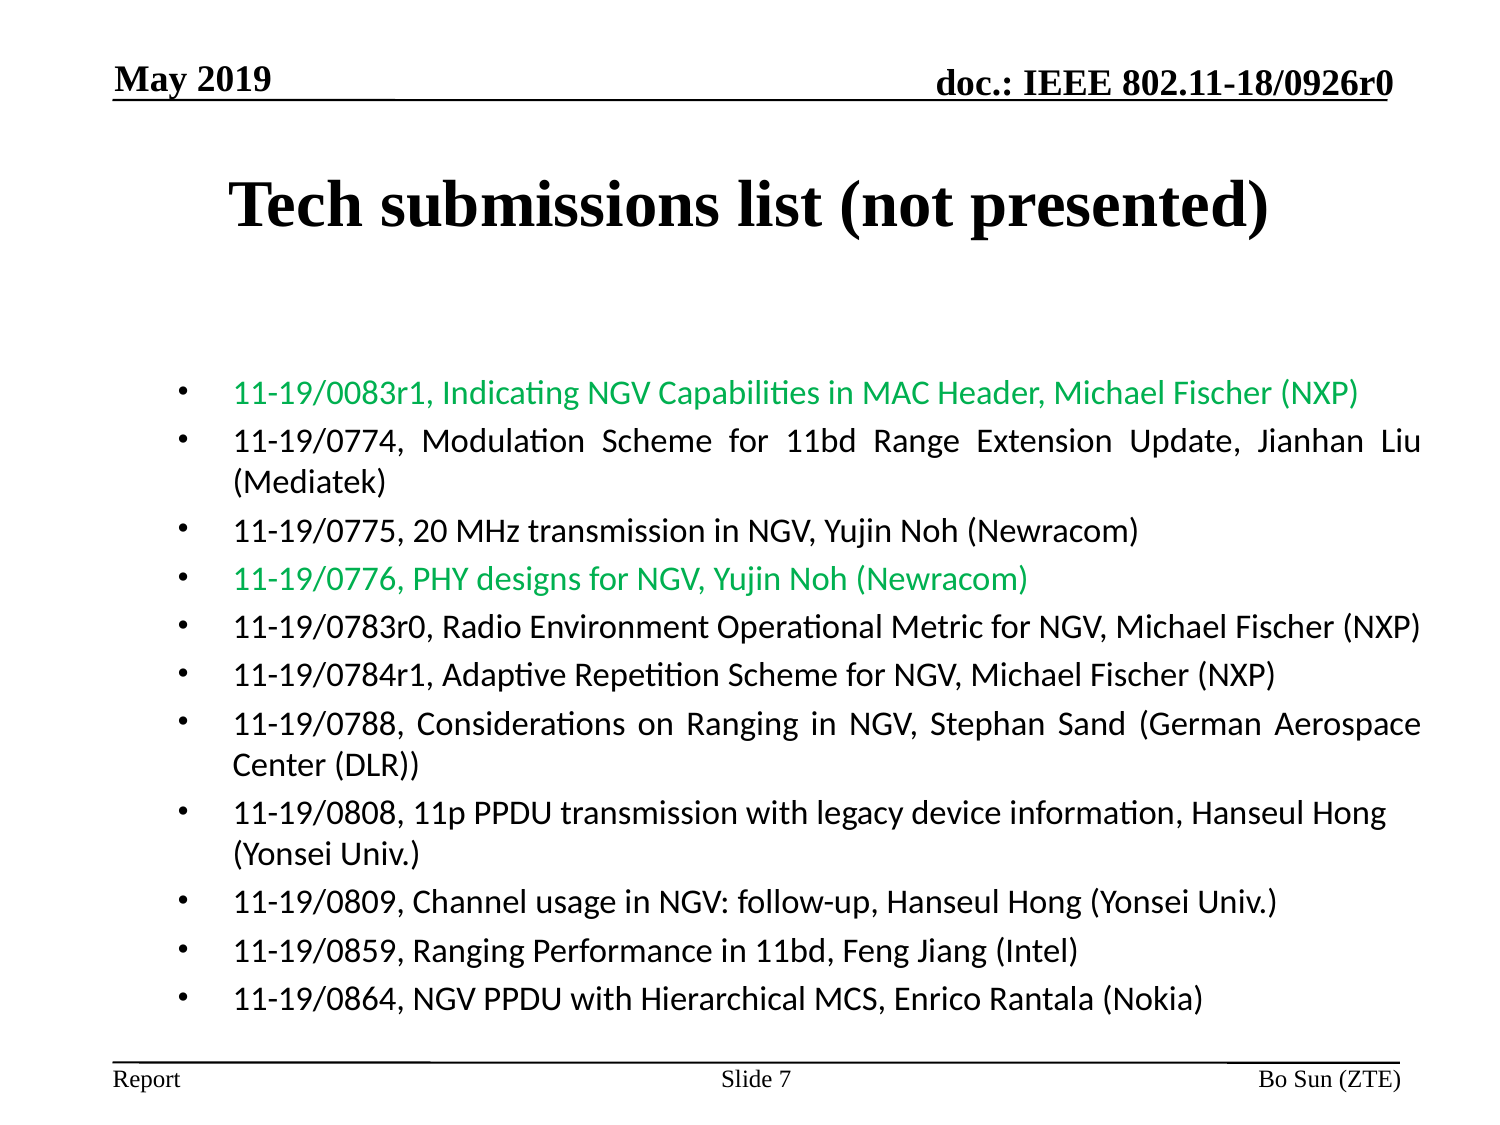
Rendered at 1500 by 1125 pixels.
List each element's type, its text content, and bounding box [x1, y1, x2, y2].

title Tech submissions list (not presented) [112, 112, 1388, 288]
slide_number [114, 54, 423, 100]
text_box 11-19/0083r1, Indicating NGV Capabilities in MAC Header, Michael Fischer (NXP) 11-19/0774, Modulation Scheme for 11bd Range Extension Update, Jianhan Liu (Mediatek) 11-19/0775, 20 MHz transmission in NGV, Yujin Noh (Newracom) 11-19/0776, PHY designs for NGV, Yujin Noh (Newracom) 11-19/0783r0, Radio Environment Operational Metric for NGV, Michael Fischer (NXP) 11-19/0784r1, Adaptive Repetition Scheme for NGV, Michael Fischer (NXP) 11-19/0788, Considerations on Ranging in NGV, Stephan Sand (German Aerospace Center (DLR)) 11-19/0808, 11p PPDU transmission with legacy device information, Hanseul Hong (Yonsei Univ.) 11-19/0809, Channel usage in NGV: follow-up, Hanseul Hong (Yonsei Univ.) 11-19/0859, Ranging Performance in 11bd, Feng Jiang (Intel) 11-19/0864, NGV PPDU with Hierarchical MCS, Enrico Rantala (Nokia) [161, 362, 1437, 1053]
footer Bo Sun (ZTE) [878, 1061, 1402, 1093]
slide_number Slide 7 [712, 1061, 800, 1123]
